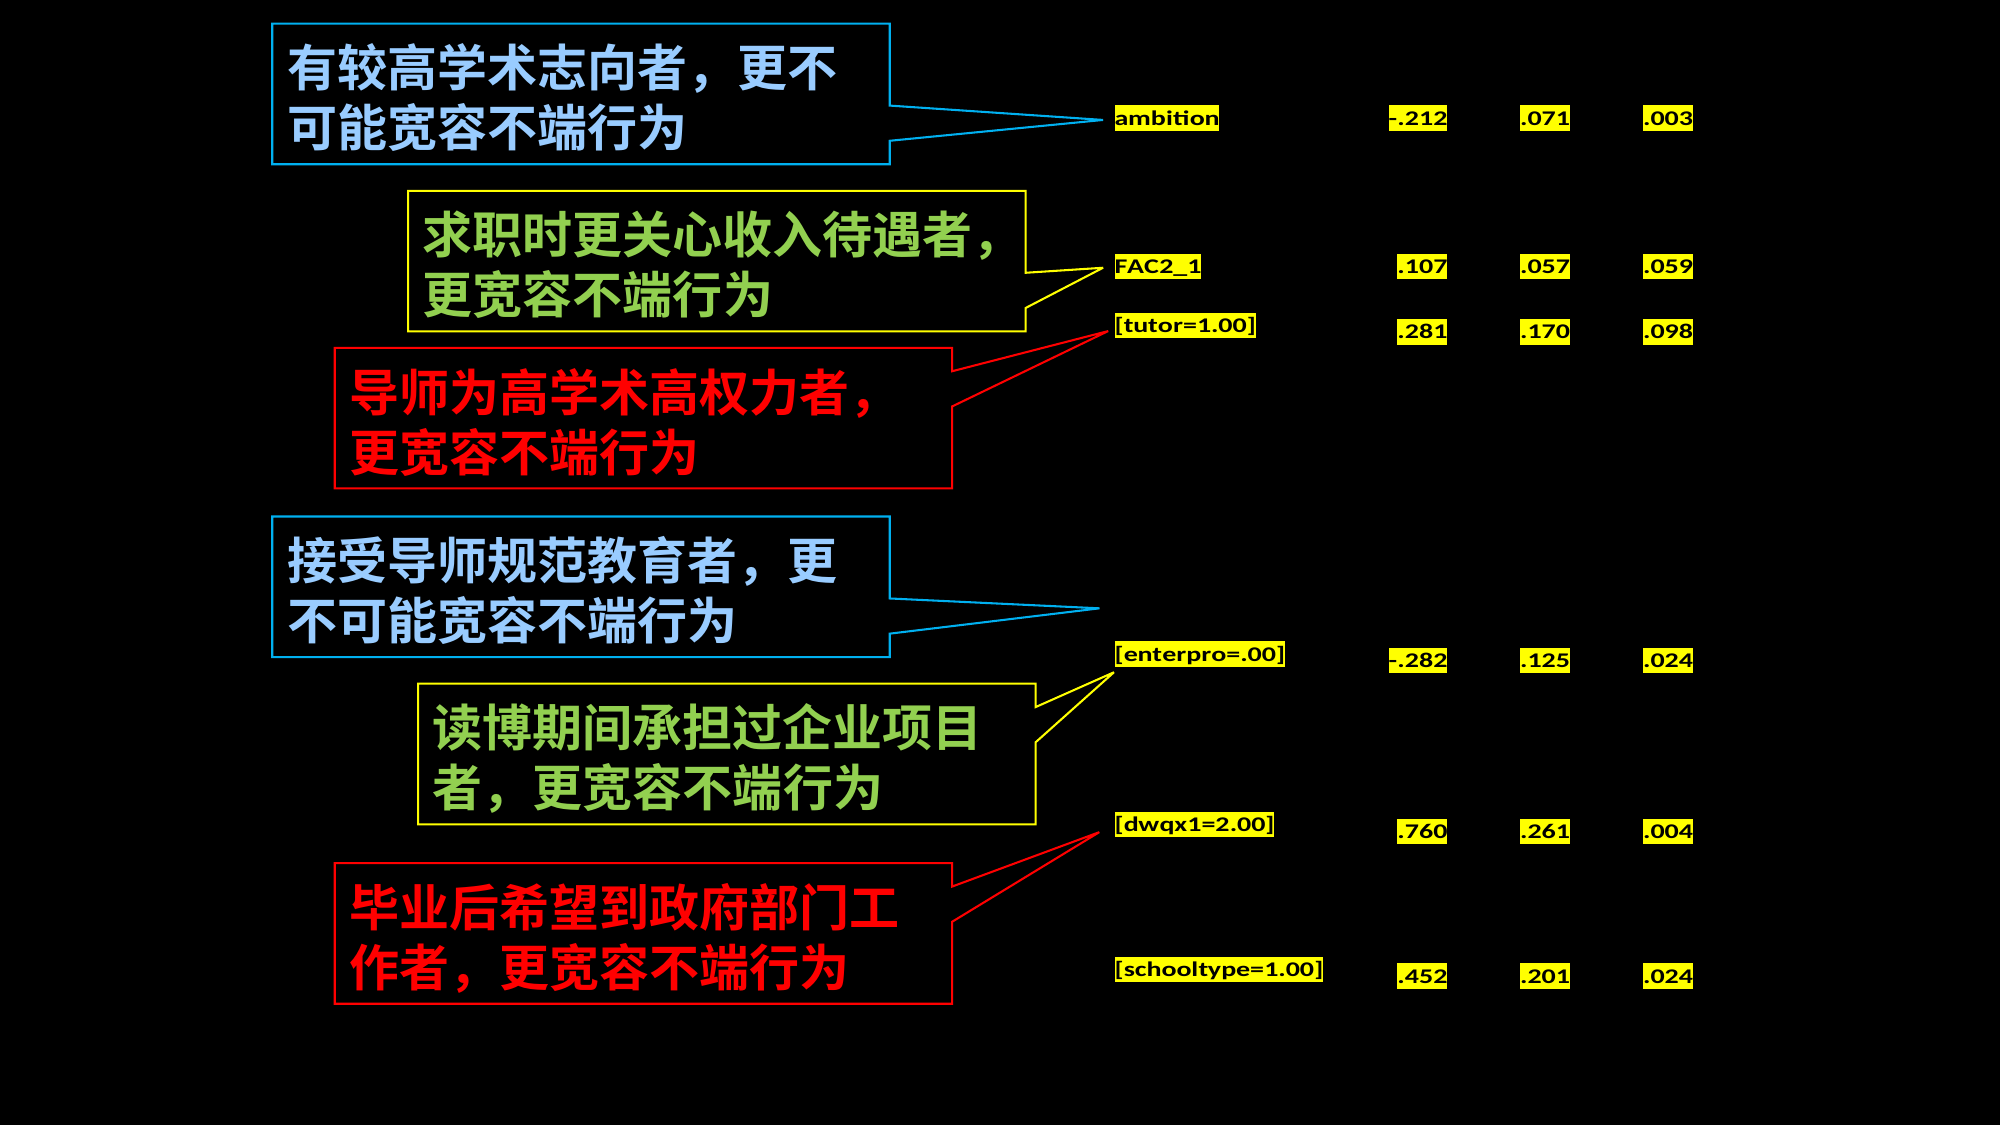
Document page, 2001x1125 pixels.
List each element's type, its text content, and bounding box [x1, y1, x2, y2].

text_box 求职时更关心收入待遇者，更宽容不端行为 [408, 190, 1099, 332]
picture [1099, 10, 2000, 1116]
text_box 有较高学术志向者，更不可能宽容不端行为 [272, 23, 1099, 165]
text_box 接受导师规范教育者，更不可能宽容不端行为 [272, 516, 1099, 658]
text_box 读博期间承担过企业项目者，更宽容不端行为 [418, 678, 1099, 825]
text_box 导师为高学术高权力者，更宽容不端行为 [334, 333, 1099, 489]
text_box 毕业后希望到政府部门工作者，更宽容不端行为 [334, 832, 1099, 1004]
